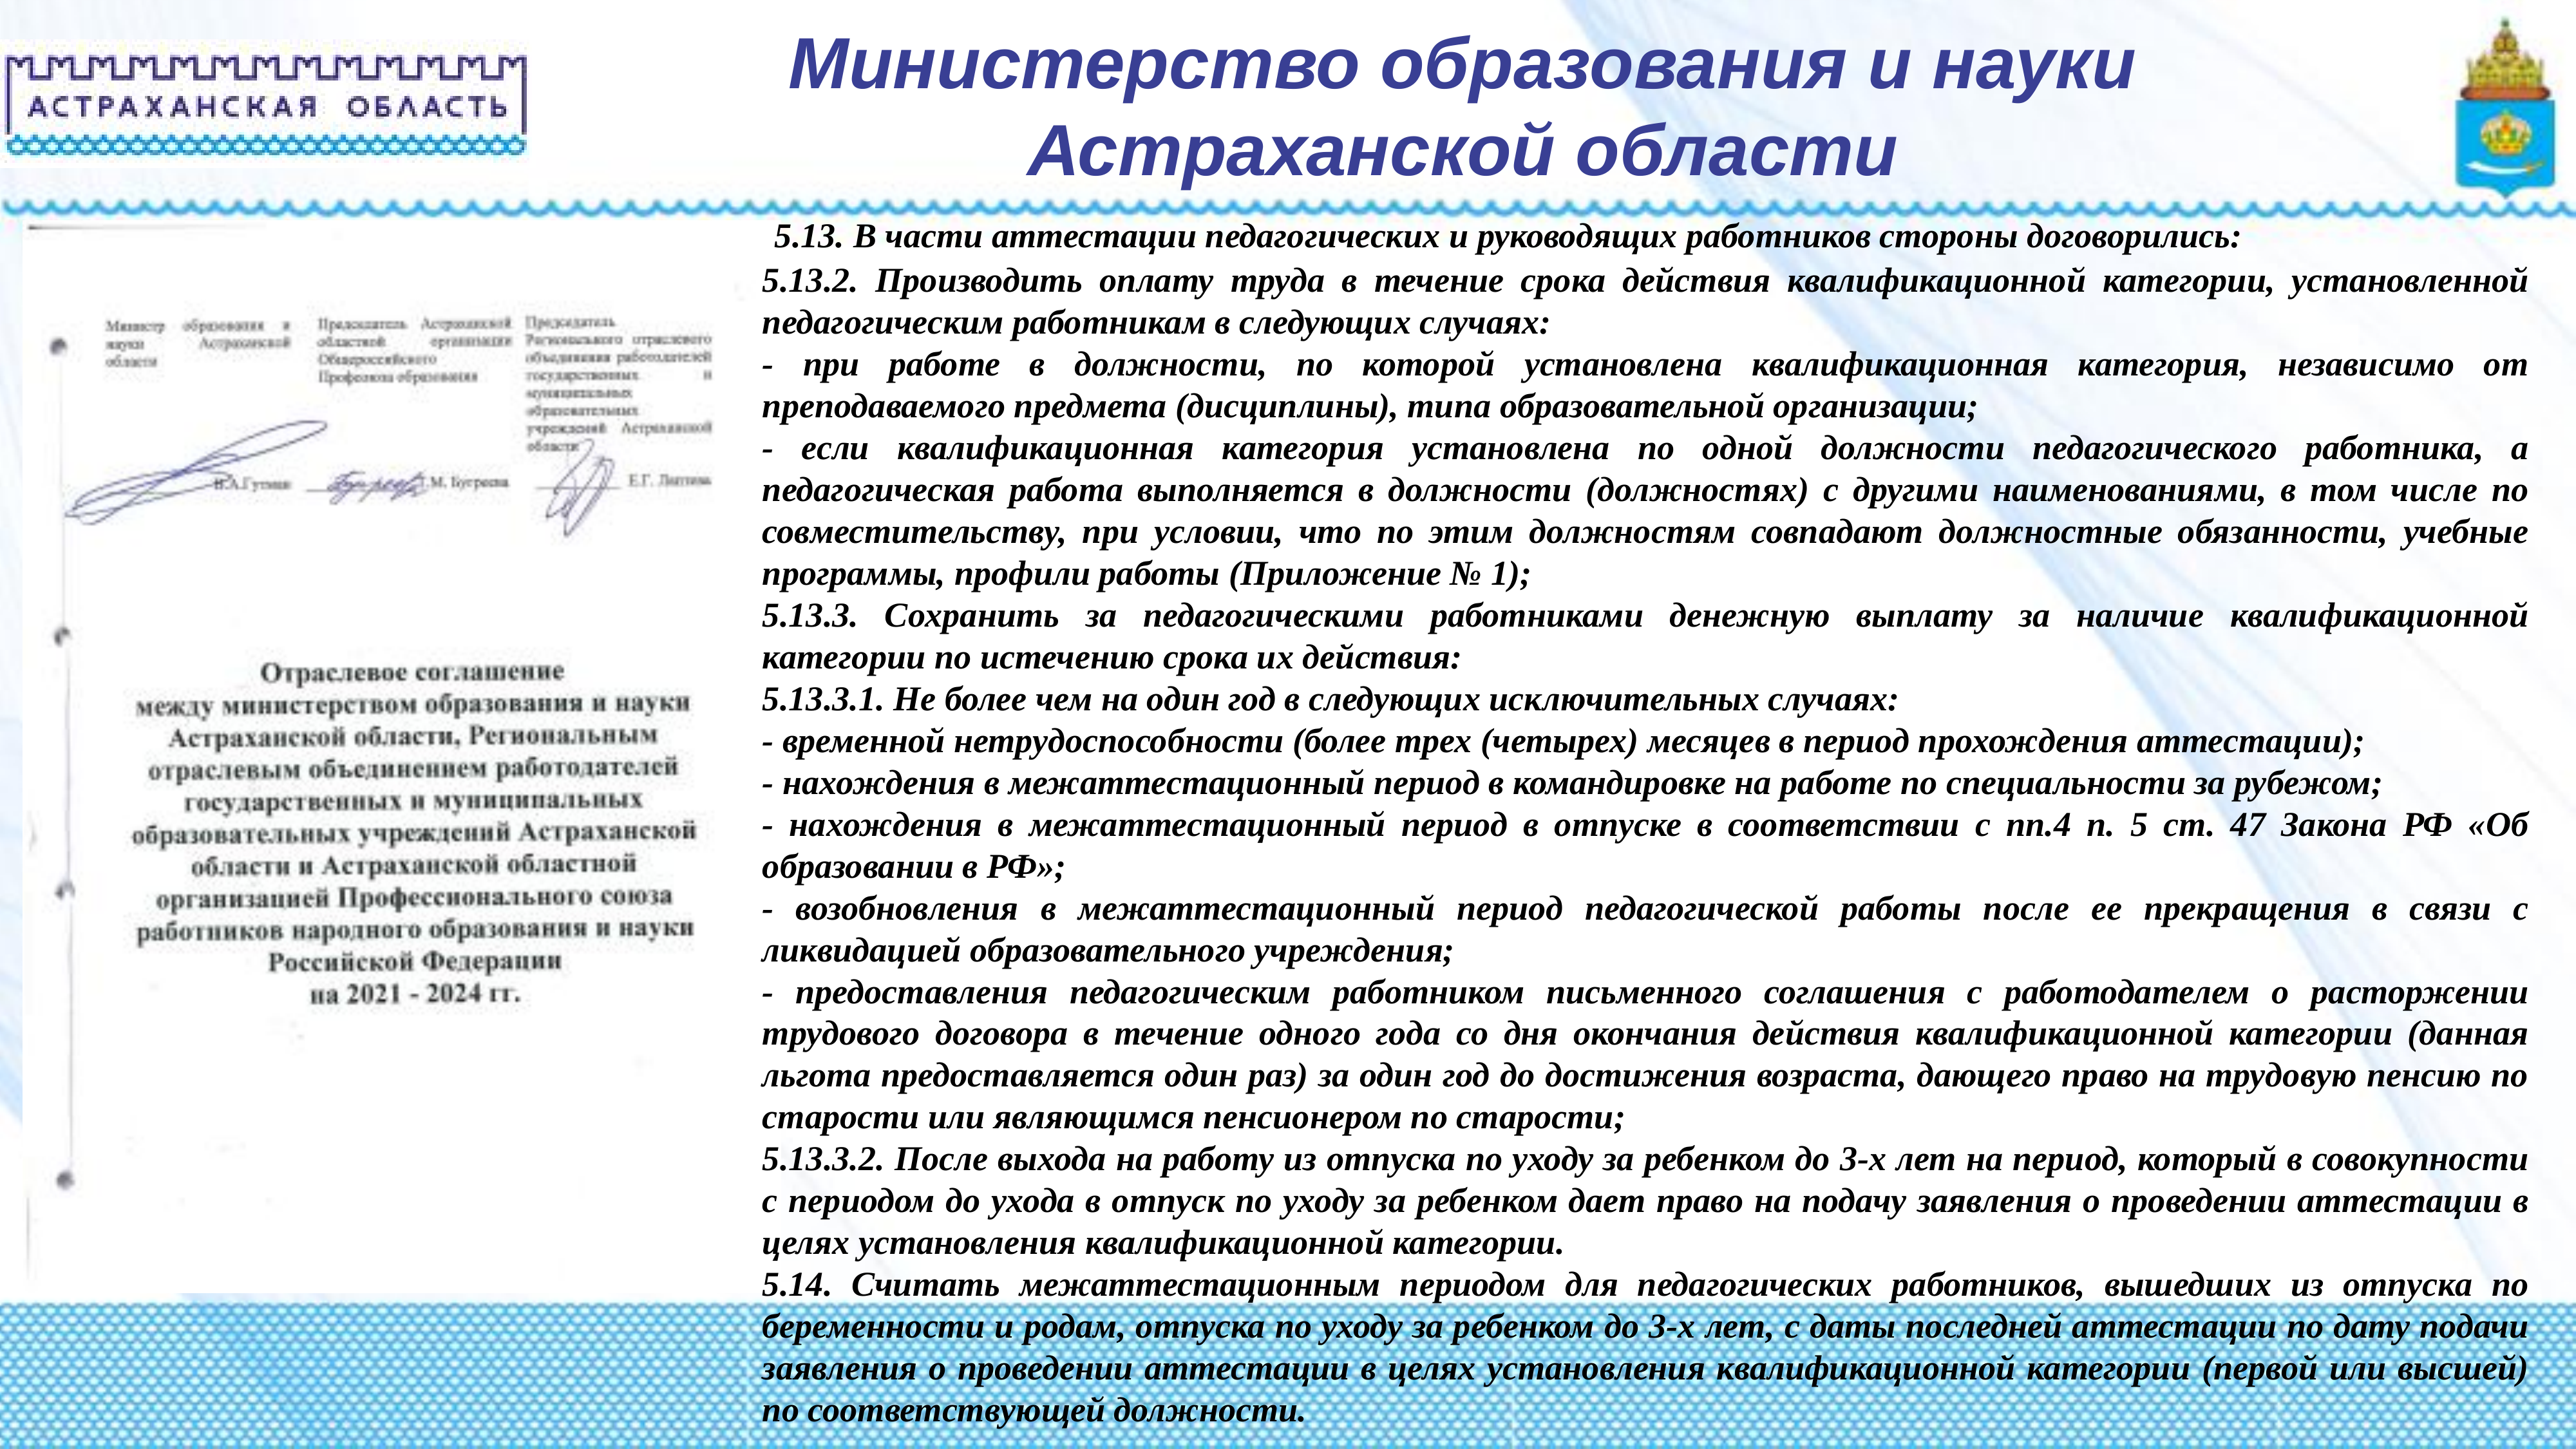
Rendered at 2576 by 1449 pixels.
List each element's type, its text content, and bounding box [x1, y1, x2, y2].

text_box Министерство образования и науки Астраханской области [512, 11, 2414, 195]
picture [0, 0, 2576, 1449]
text_box 5.13. В части аттестации педагогических и руководящих работников стороны договорились: 5.13.2. Производить оплату труда в течение срока действия квалификационной категории, установленной педагогическим работникам в следующих случаях: - при работе в должности, по которой установлена квалификационная категория, независимо от преподаваемого предмета (дисциплины), типа образовательной организации; - если квалификационная категория установлена по одной должности педагогического работника, а педагогическая работа выполняется в должности (должностях) с другими наименованиями, в том числе по совместительству, при условии, что по этим должностям совпадают должностные обязанности, учебные программы, профили работы (Приложение № 1); 5.13.3. Сохранить за педагогическими работниками денежную выплату за наличие квалификационной категории по истечению срока их действия: 5.13.3.1. Не более чем на один год в следующих исключительных случаях: - временной нетрудоспособности (более трех (четырех) месяцев в период прохождения аттестации); - нахождения в межаттестационный период в командировке на работе по специальности за рубежом; - нахождения в межаттестационный период в отпуске в соответствии с пп.4 п. 5 ст. 47 Закона РФ «Об образовании в РФ»; - возобновления в межаттестационный период педагогической работы после ее прекращения в связи с ликвидацией образовательного учреждения; - предоставления педагогическим работником письменного соглашения с работодателем о расторжении трудового договора в течение одного года со дня окончания действия квалификационной категории (данная льгота предоставляется один раз) за один год до достижения возраста, дающего право на трудовую пенсию по старости или являющимся пенсионером по старости; 5.13.3.2. После выхода на работу из отпуска по уходу за ребенком до 3-х лет на период, который в совокупности с периодом до ухода в отпуск по уходу за ребенком дает право на подачу заявления о проведении аттестации в целях установления квалификационной категории. 5.14. Считать межаттестационным периодом для педагогических работников, вышедших из отпуска по беременности и родам, отпуска по уходу за ребенком до 3-х лет, с даты последней аттестации по дату подачи заявления о проведении аттестации в целях установления квалификационной категории (первой или высшей) по соответствующей должности. [753, 194, 2541, 1343]
